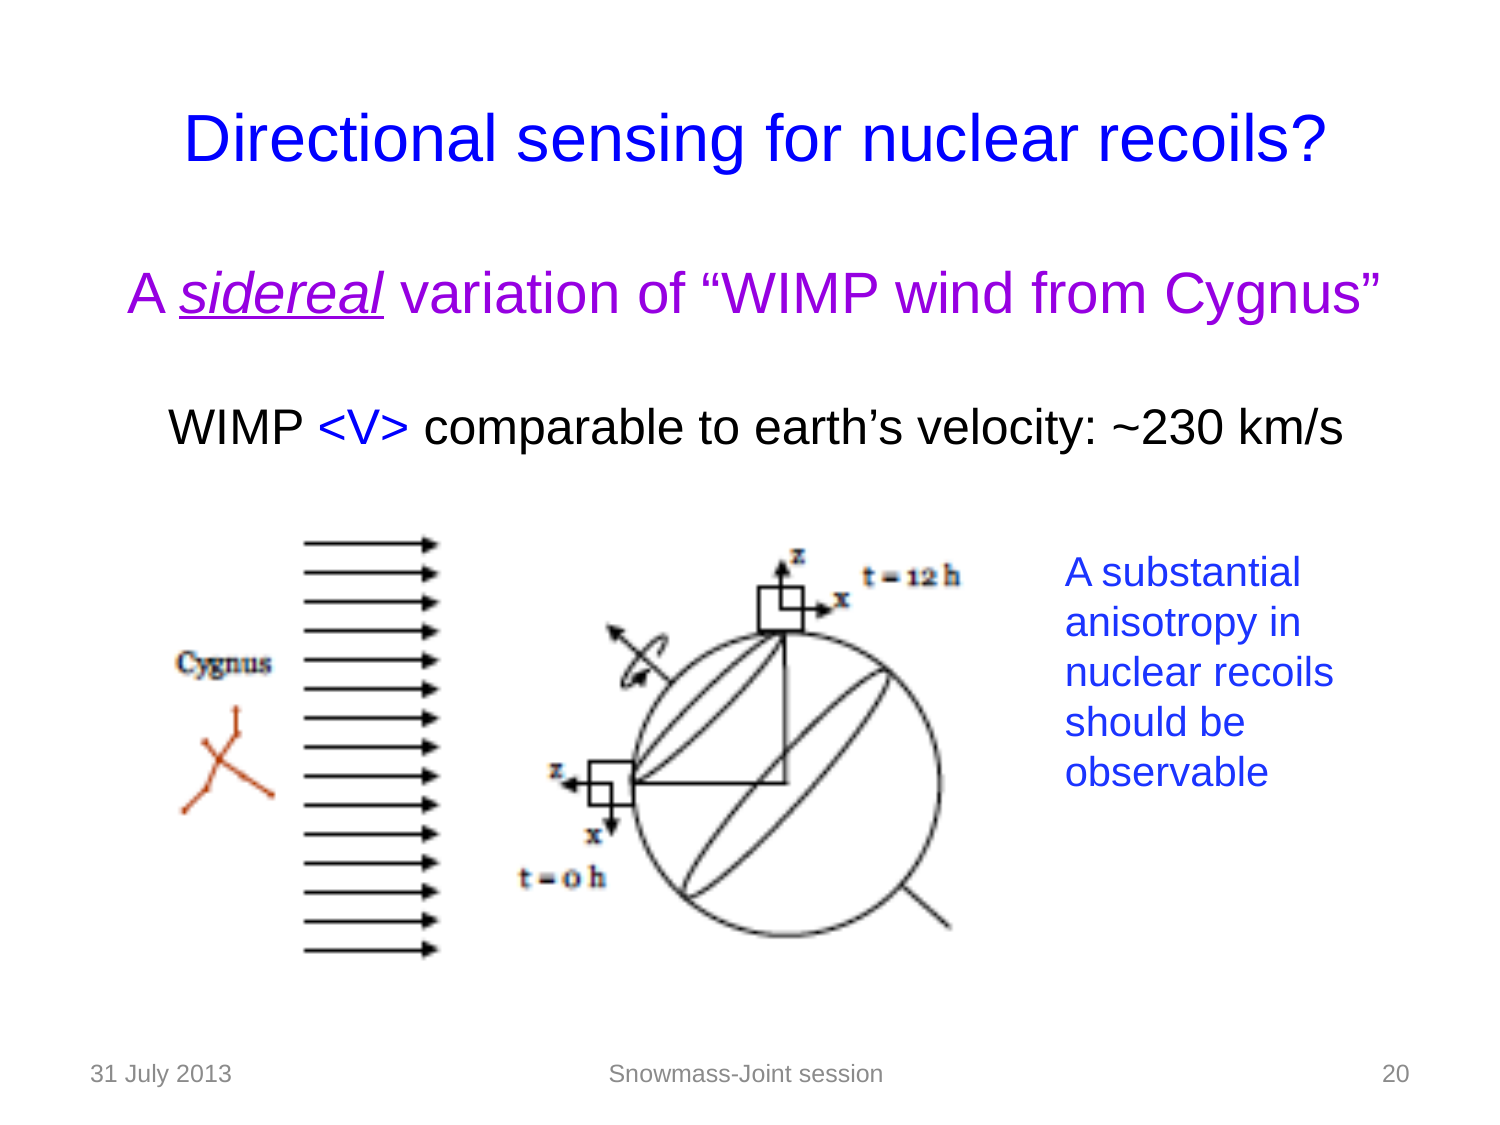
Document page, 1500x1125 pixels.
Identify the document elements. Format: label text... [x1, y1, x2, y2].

text_box Directional sensing for nuclear recoils? A sidereal variation of “WIMP wind from Cygnus” WIMP <V> comparable to earth’s velocity: ~230 km/s [112, 87, 1400, 463]
text_box A substantial anisotropy in nuclear recoils should be observable [1050, 537, 1388, 803]
slide_number 20 [1074, 1042, 1425, 1103]
footer Snowmass-Joint session [512, 1042, 988, 1103]
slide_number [75, 1042, 425, 1103]
picture [124, 474, 1038, 1001]
